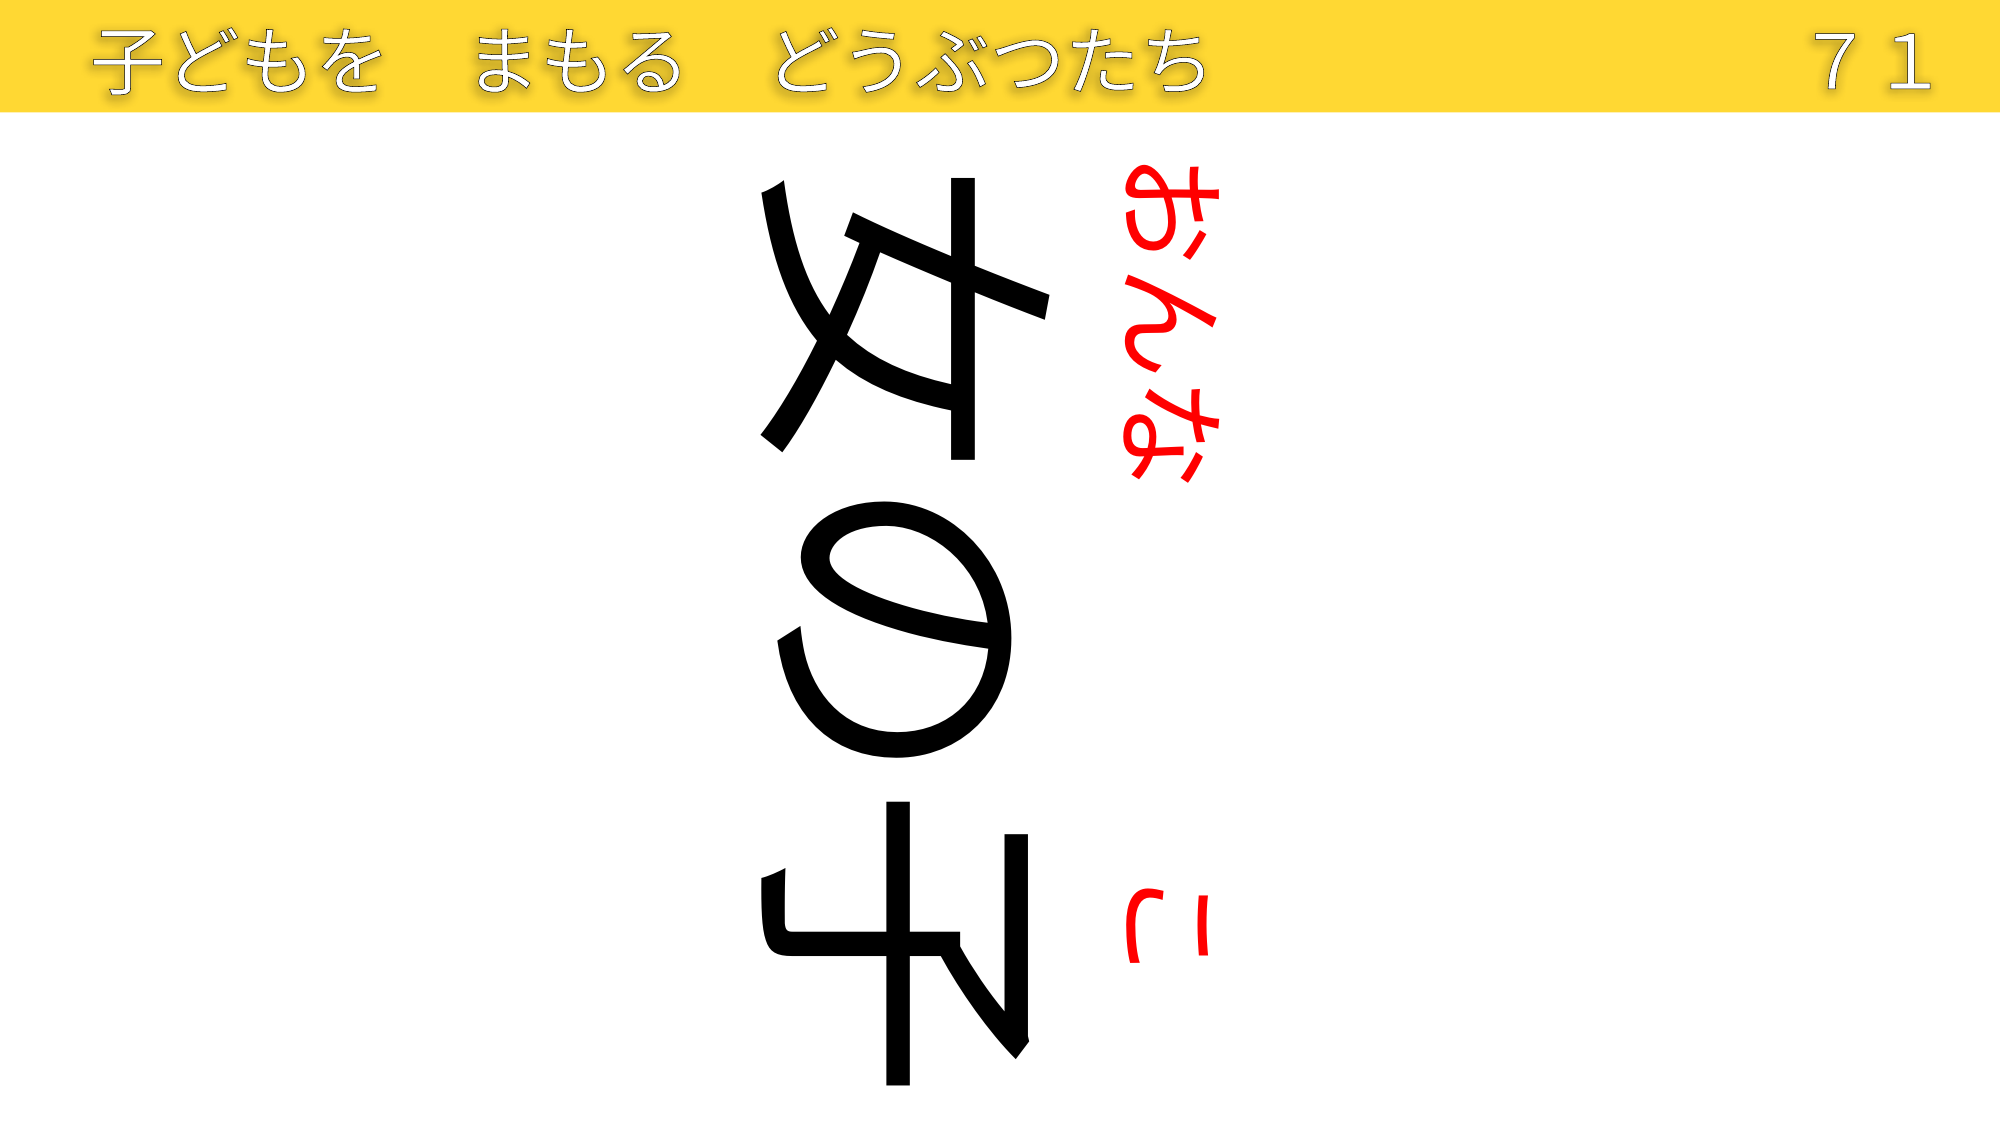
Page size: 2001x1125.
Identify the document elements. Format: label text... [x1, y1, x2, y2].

text_box [0, 0, 2000, 113]
text_box こ [1082, 855, 1250, 984]
text_box 女の子 [698, 147, 1108, 1125]
text_box ７１ [1782, 6, 1963, 112]
text_box おんな [1082, 138, 1250, 495]
text_box 子どもを まもる どうぶつたち [75, 6, 1238, 112]
